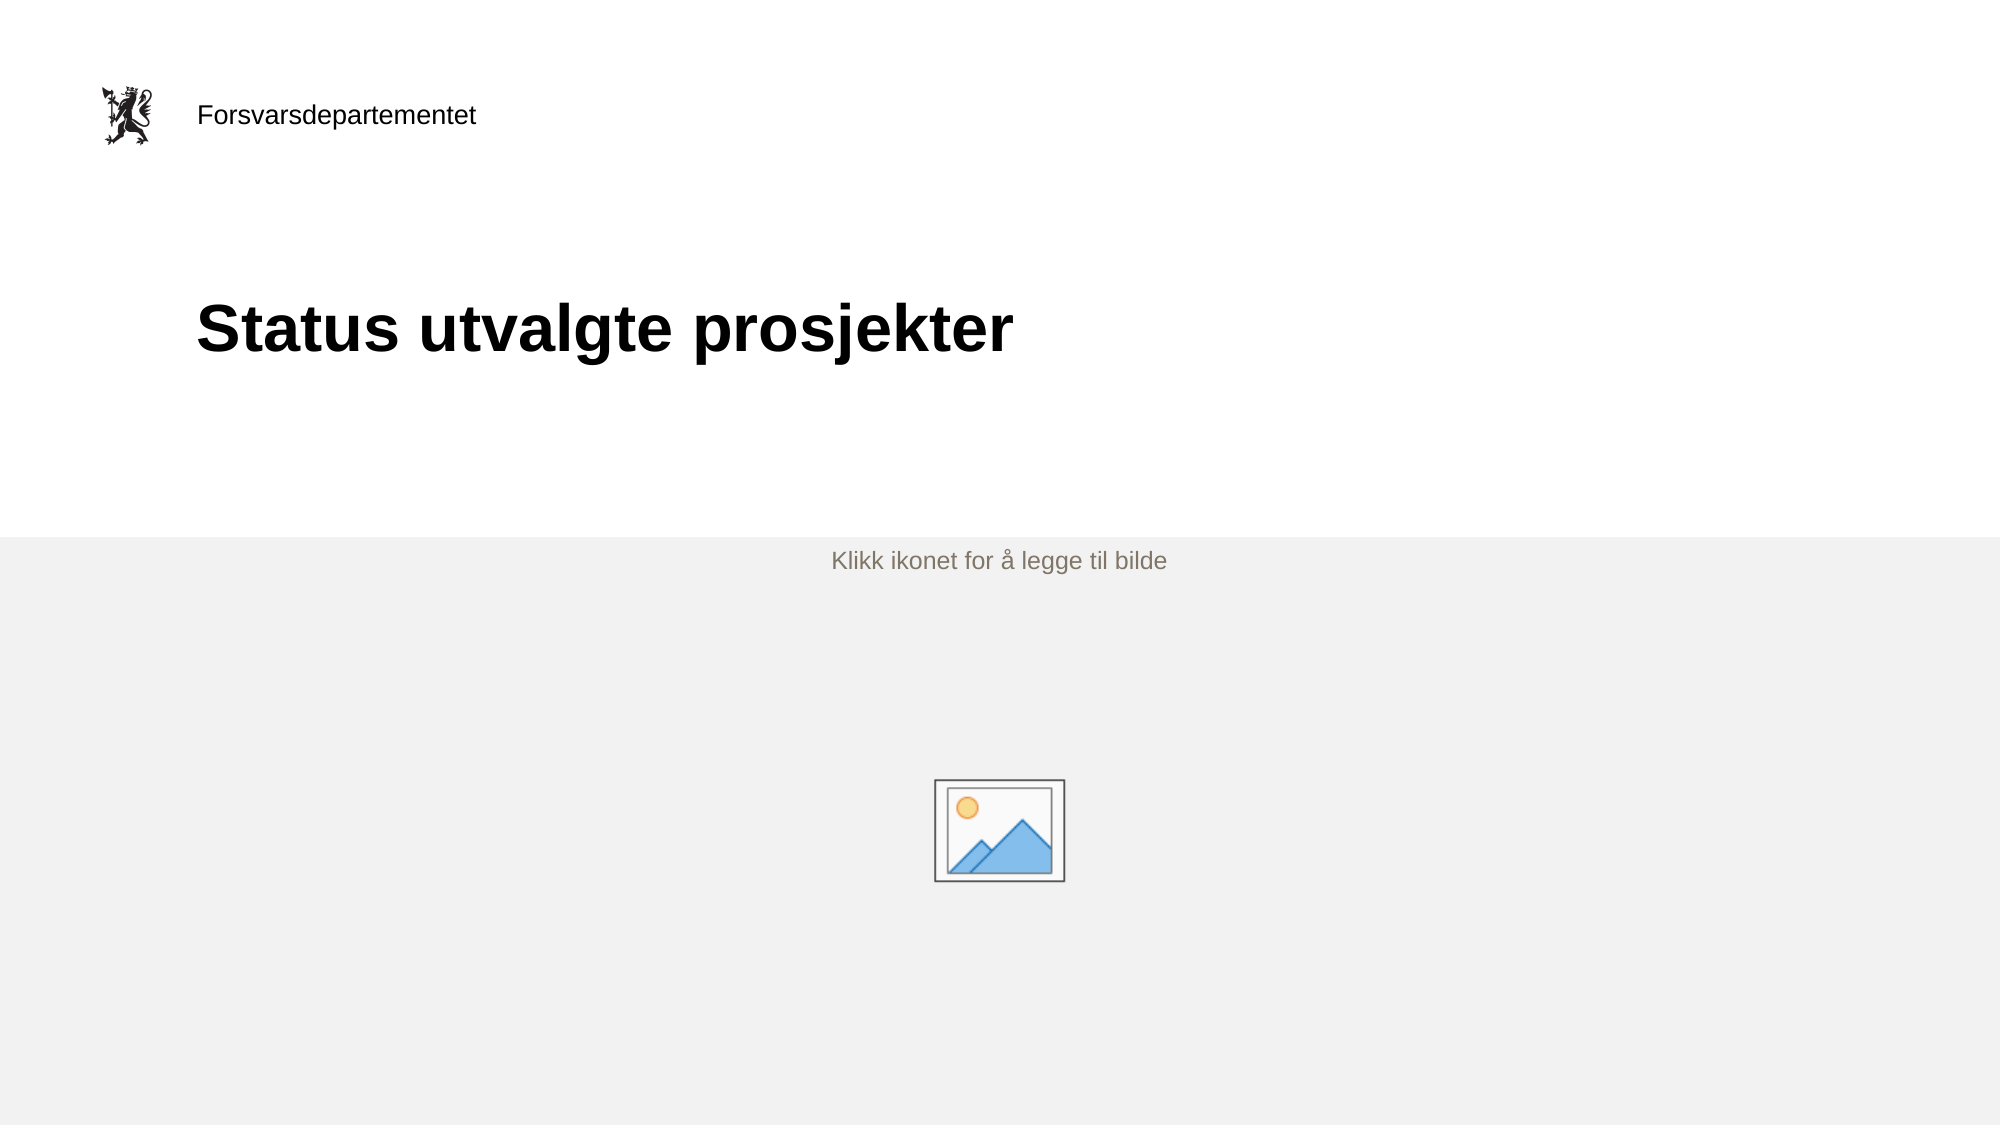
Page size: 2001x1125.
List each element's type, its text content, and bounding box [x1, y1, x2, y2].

list Status utvalgte prosjekter [196, 184, 1804, 373]
picture [0, 536, 2000, 1125]
picture [102, 86, 152, 146]
